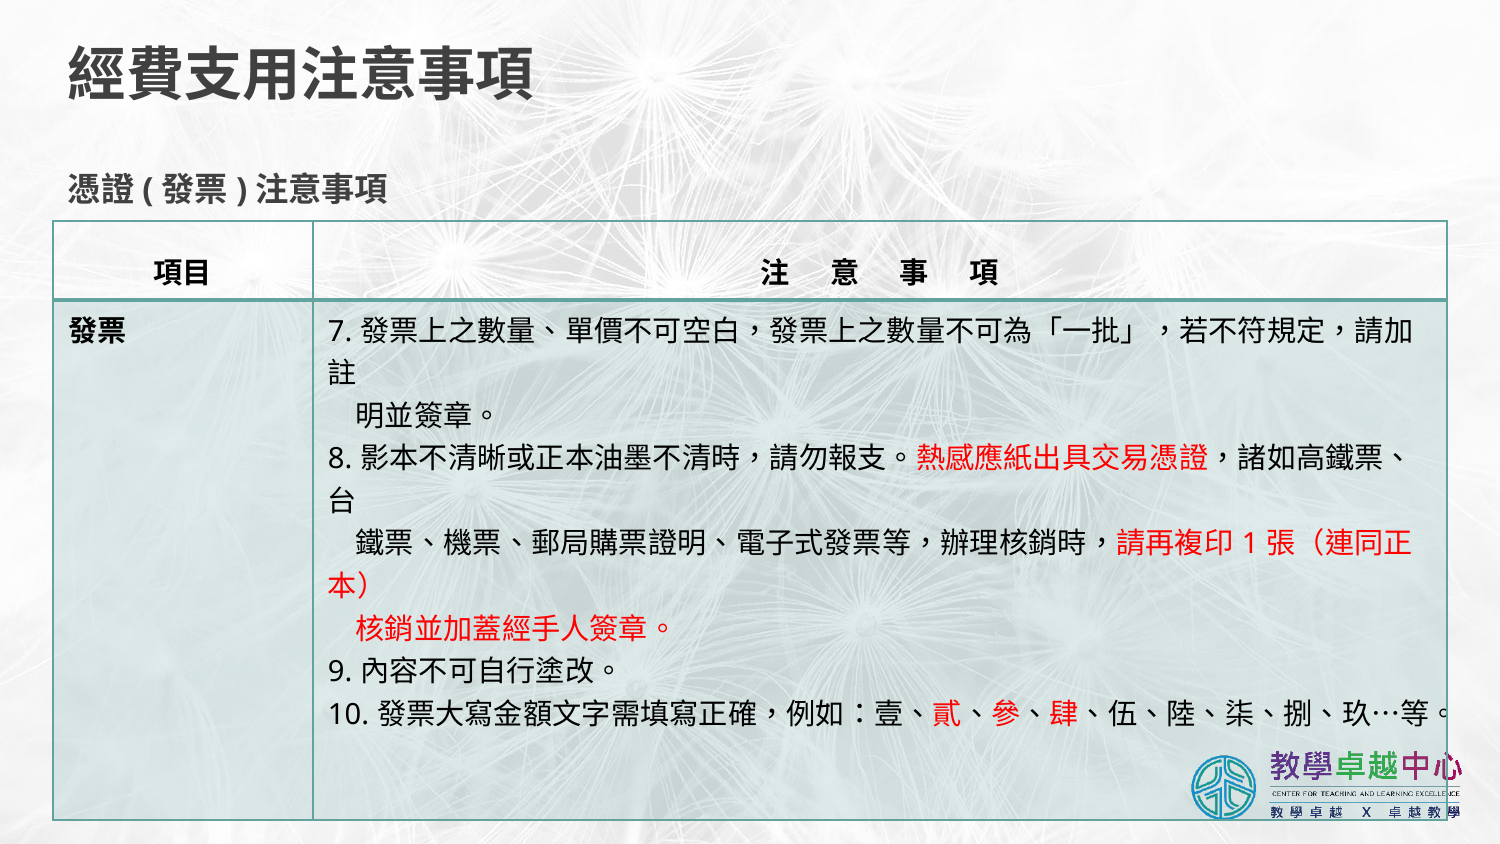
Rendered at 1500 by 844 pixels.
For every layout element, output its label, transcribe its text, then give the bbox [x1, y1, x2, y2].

picture [0, 0, 1500, 844]
table_cell 發票 [54, 302, 312, 819]
title 經費支用注意事項 [53, 0, 1500, 146]
table_header 注 意 事 項 [314, 222, 1446, 298]
table_cell 7.發票上之數量、單價不可空白，發票上之數量不可為「一批」，若不符規定，請加註 明並簽章。 8.影本不清晰或正本油墨不清時，請勿報支。熱感應紙出具交易憑證，諸如高鐵票、台 鐵票、機票、郵局購票證明、電子式發票等，辦理核銷時，請再複印1張（連同正本） 核銷並加蓋經手人簽章。 9.內容不可自行塗改。 10.發票大寫金額文字需填寫正確，例如：壹、貳、參、肆、伍、陸、柒、捌、玖…等。 [314, 302, 1446, 819]
list 憑證(發票)注意事項 [53, 150, 1447, 220]
table_header 項目 [54, 222, 312, 298]
